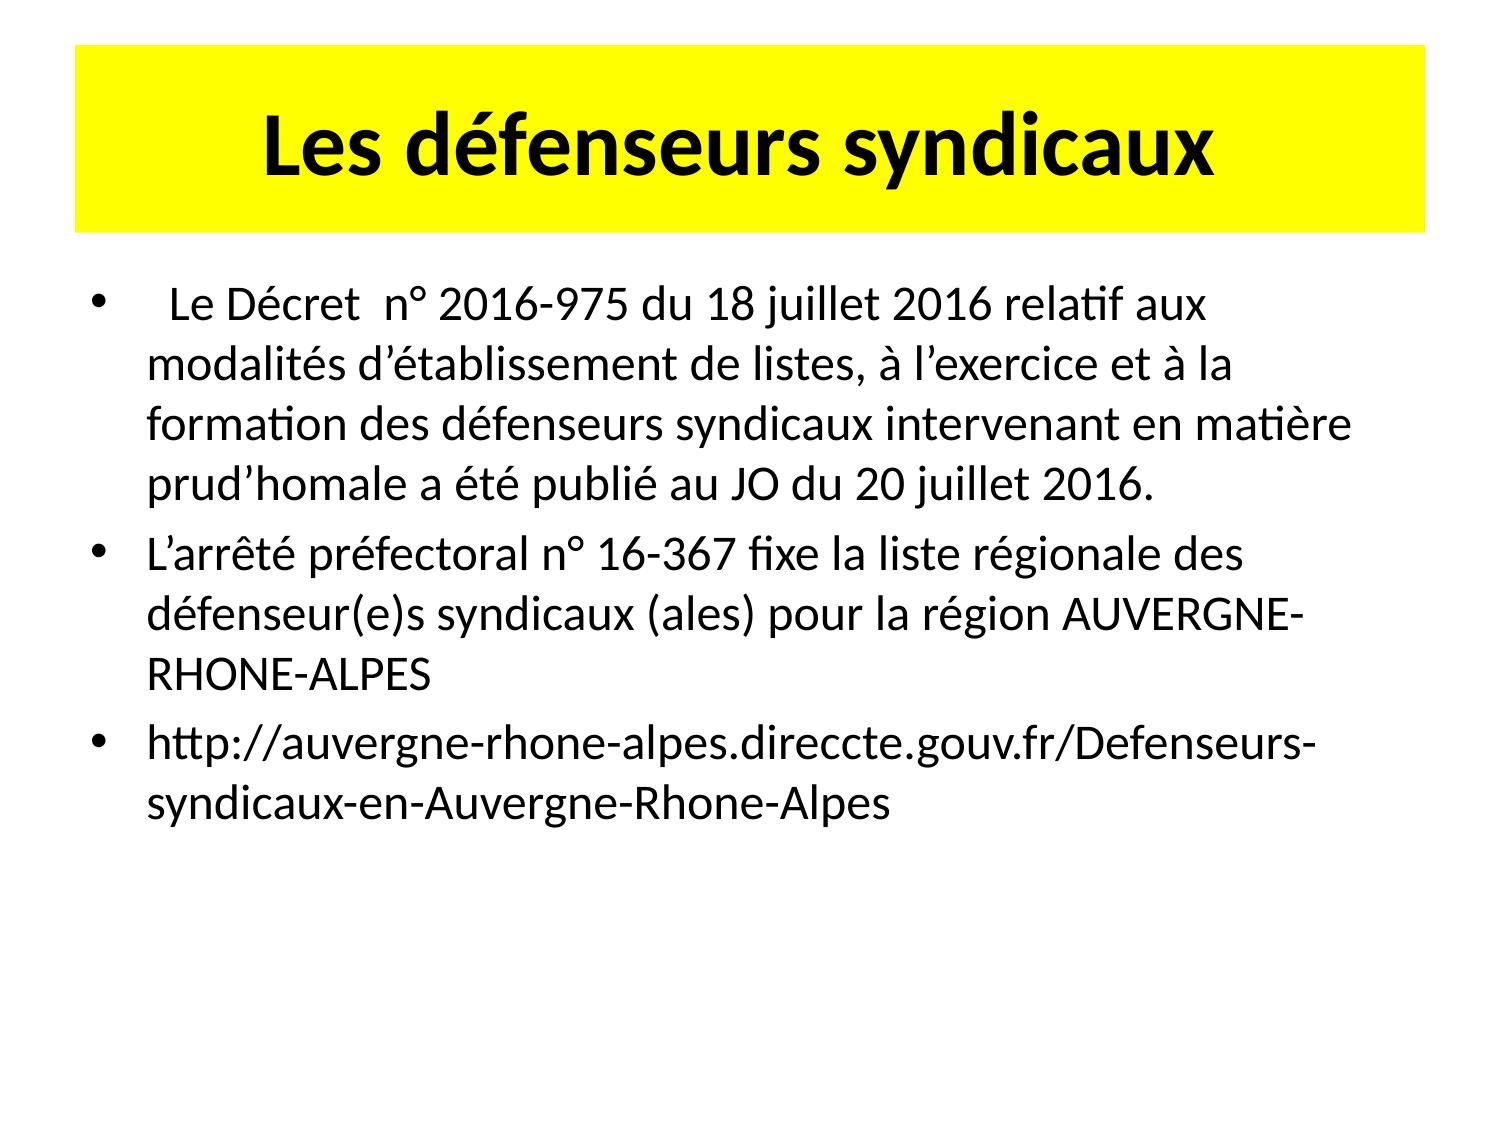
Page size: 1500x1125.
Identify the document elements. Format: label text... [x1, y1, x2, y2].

title Les défenseurs syndicaux [74, 44, 1426, 233]
list Le Décret n° 2016-975 du 18 juillet 2016 relatif aux modalités d’établissement de listes, à l’exercice et à la formation des défenseurs syndicaux intervenant en matière prud’homale a été publié au JO du 20 juillet 2016. L’arrêté préfectoral n° 16-367 fixe la liste régionale des défenseur(e)s syndicaux (ales) pour la région AUVERGNE-RHONE-ALPES http://auvergne-rhone-alpes.direccte.gouv.fr/Defenseurs-syndicaux-en-Auvergne-Rhone-Alpes [74, 262, 1426, 1048]
